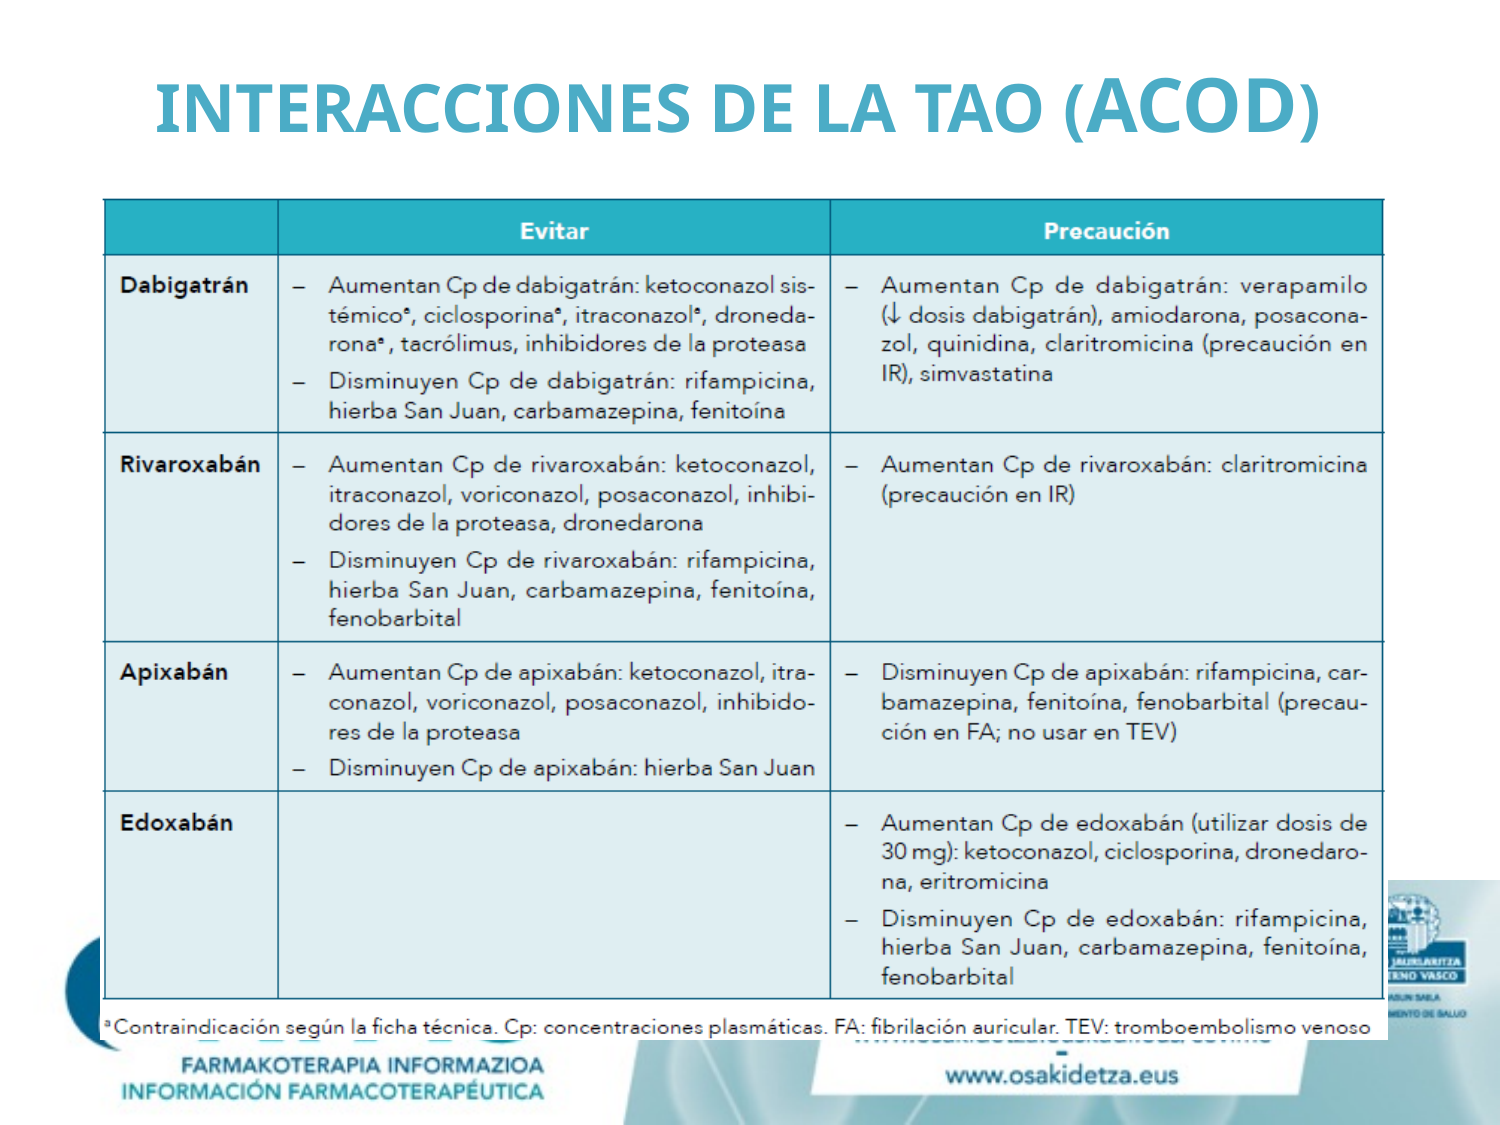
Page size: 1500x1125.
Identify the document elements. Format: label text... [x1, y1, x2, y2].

title INTERACCIONES DE LA TAO (ACOD) [17, 45, 1459, 161]
picture [1, 195, 1500, 1125]
